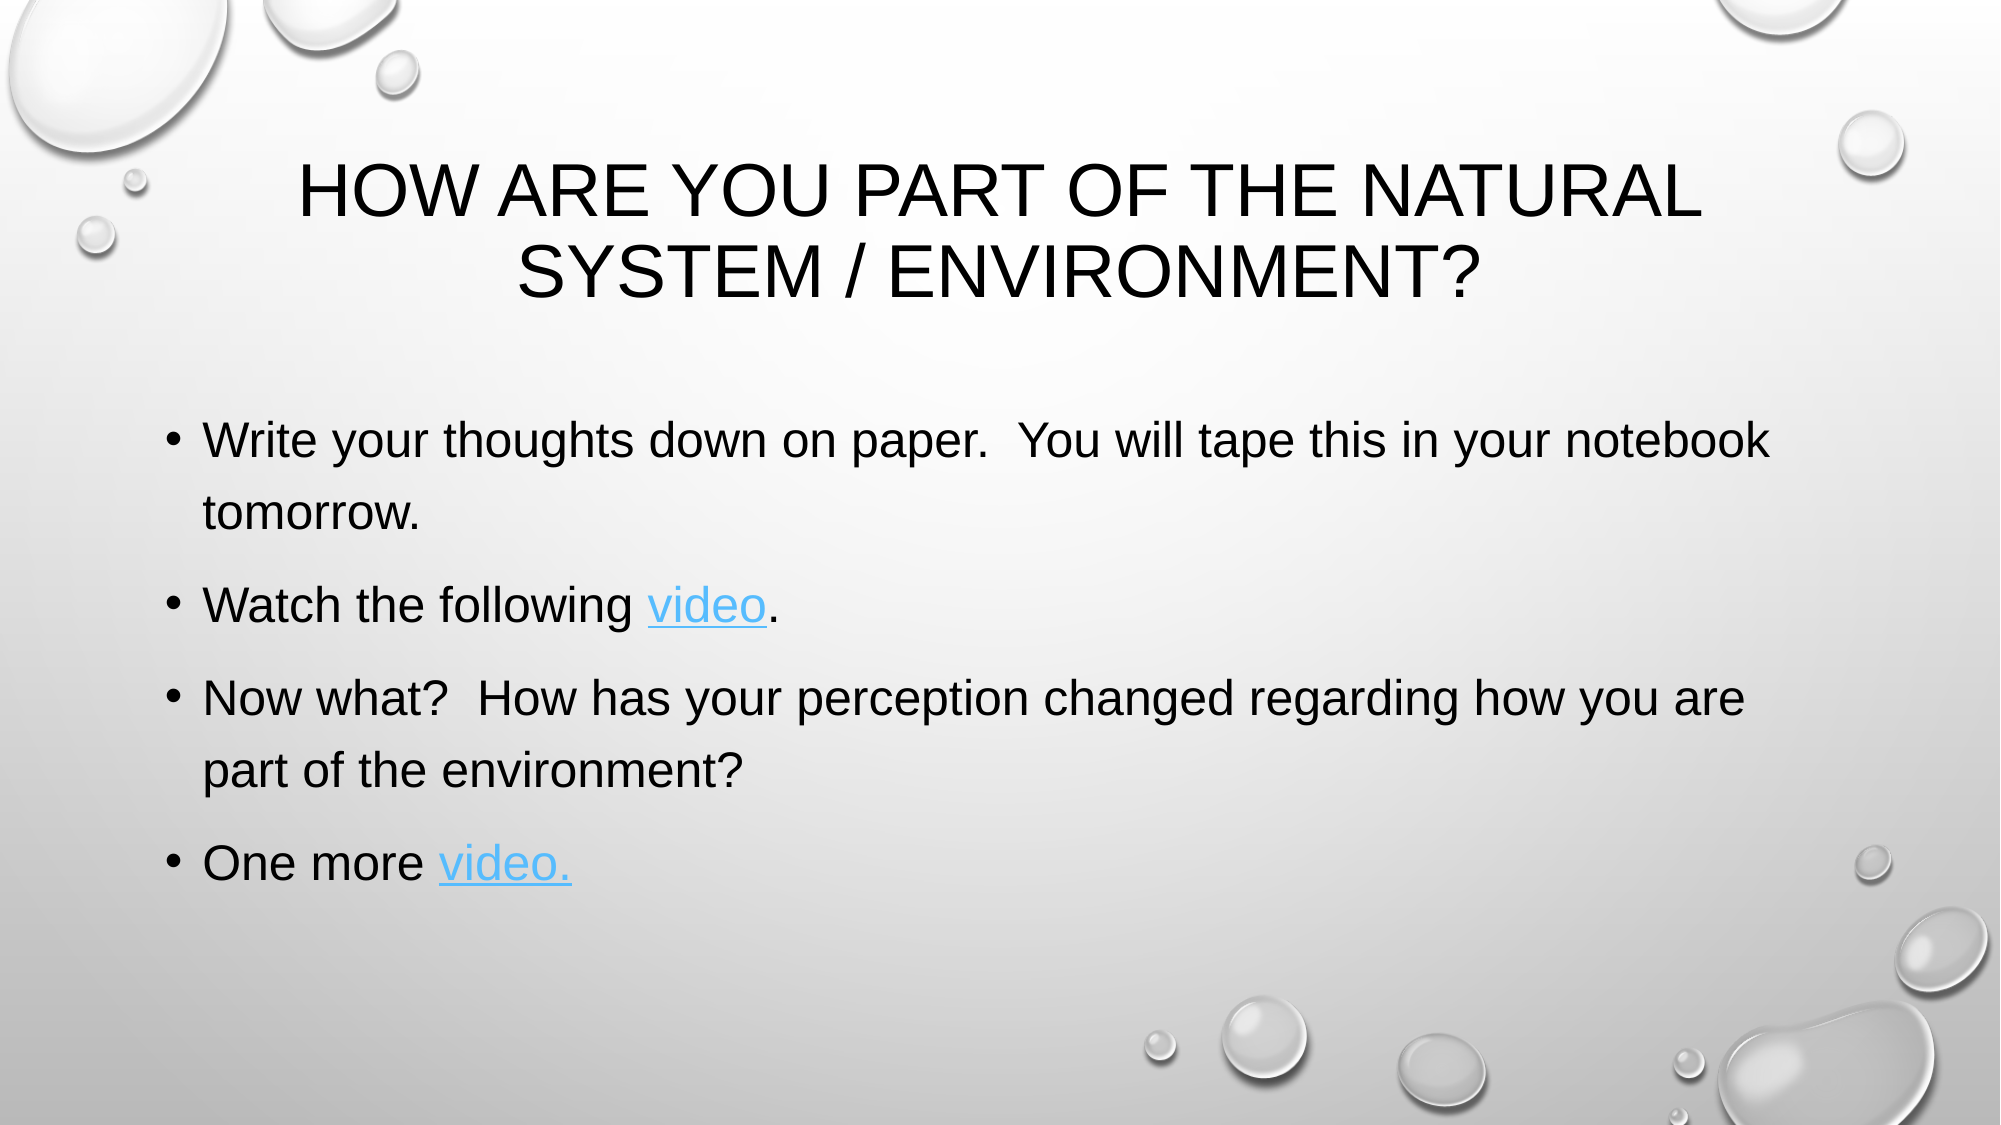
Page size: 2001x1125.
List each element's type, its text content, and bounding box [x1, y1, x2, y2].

picture [0, 0, 2000, 1125]
list Write your thoughts down on paper. You will tape this in your notebook tomorrow. Watch the following video. Now what? How has your perception changed regarding how you are part of the environment? One more video. [149, 388, 1850, 950]
title How are you part of the natural system / environment? [149, 101, 1851, 364]
